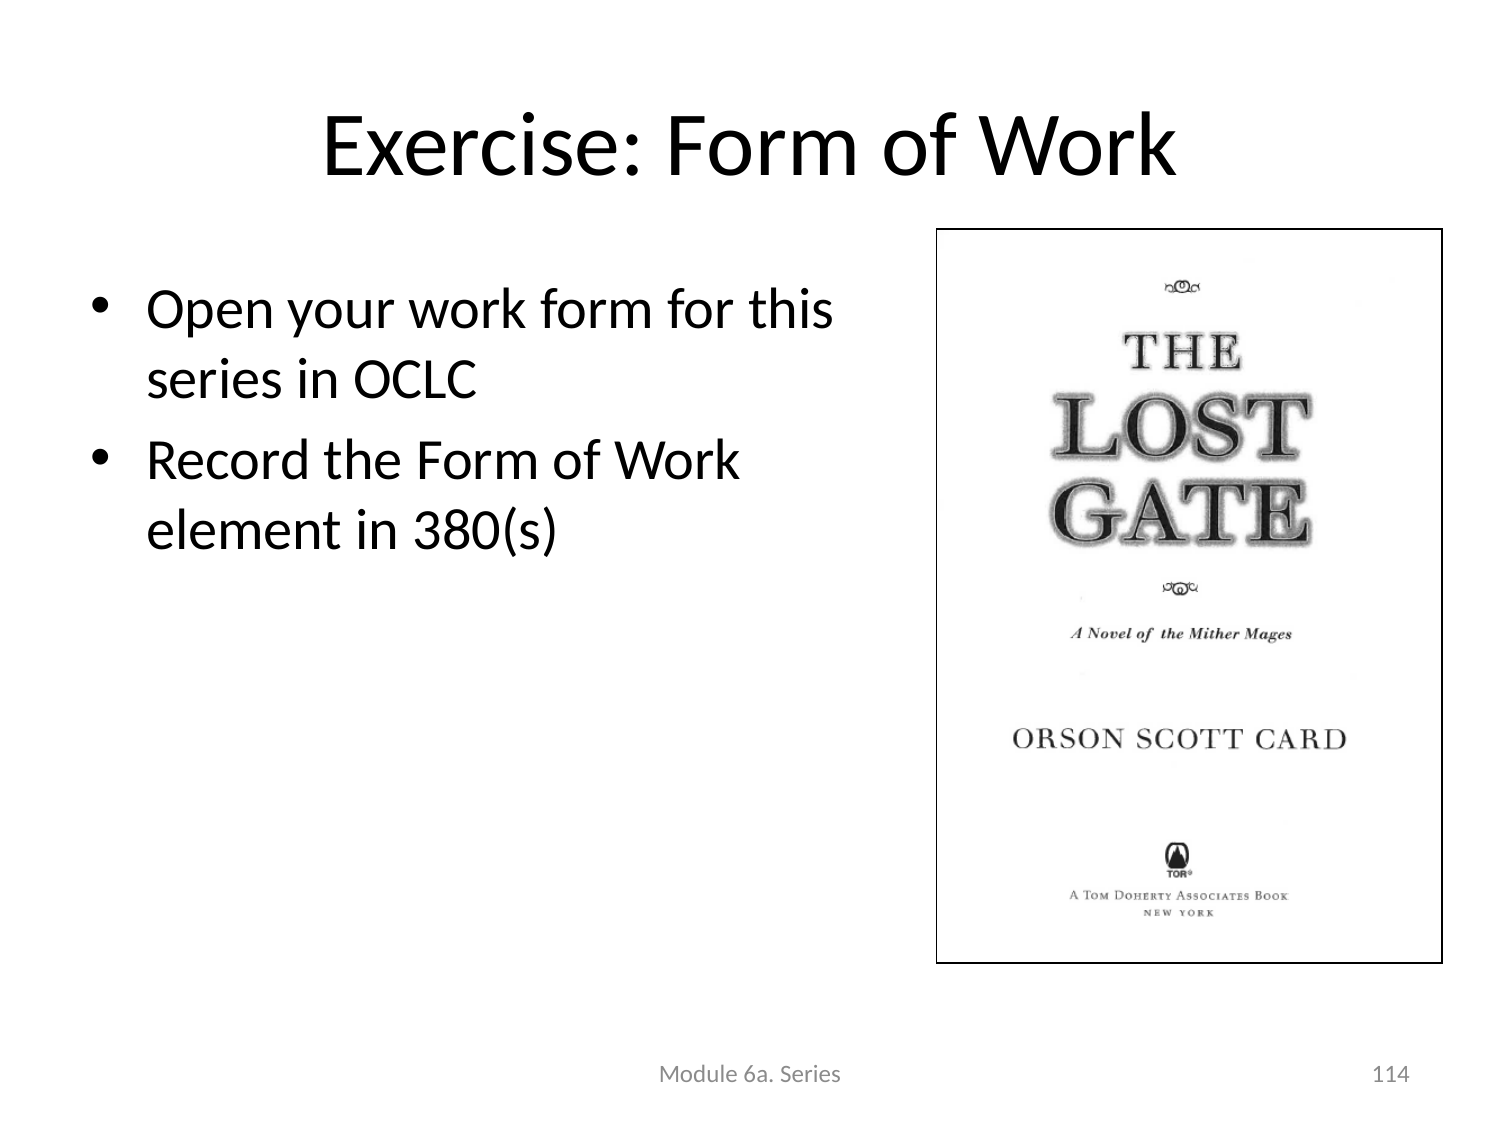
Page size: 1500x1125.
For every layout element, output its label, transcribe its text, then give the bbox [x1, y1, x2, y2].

footer Module 6a. Series [512, 1042, 988, 1103]
slide_number 114 [1074, 1042, 1425, 1103]
picture [937, 229, 1442, 963]
title Exercise: Form of Work [74, 44, 1426, 233]
list Open your work form for this series in OCLC Record the Form of Work element in 380(s) [74, 262, 863, 1006]
